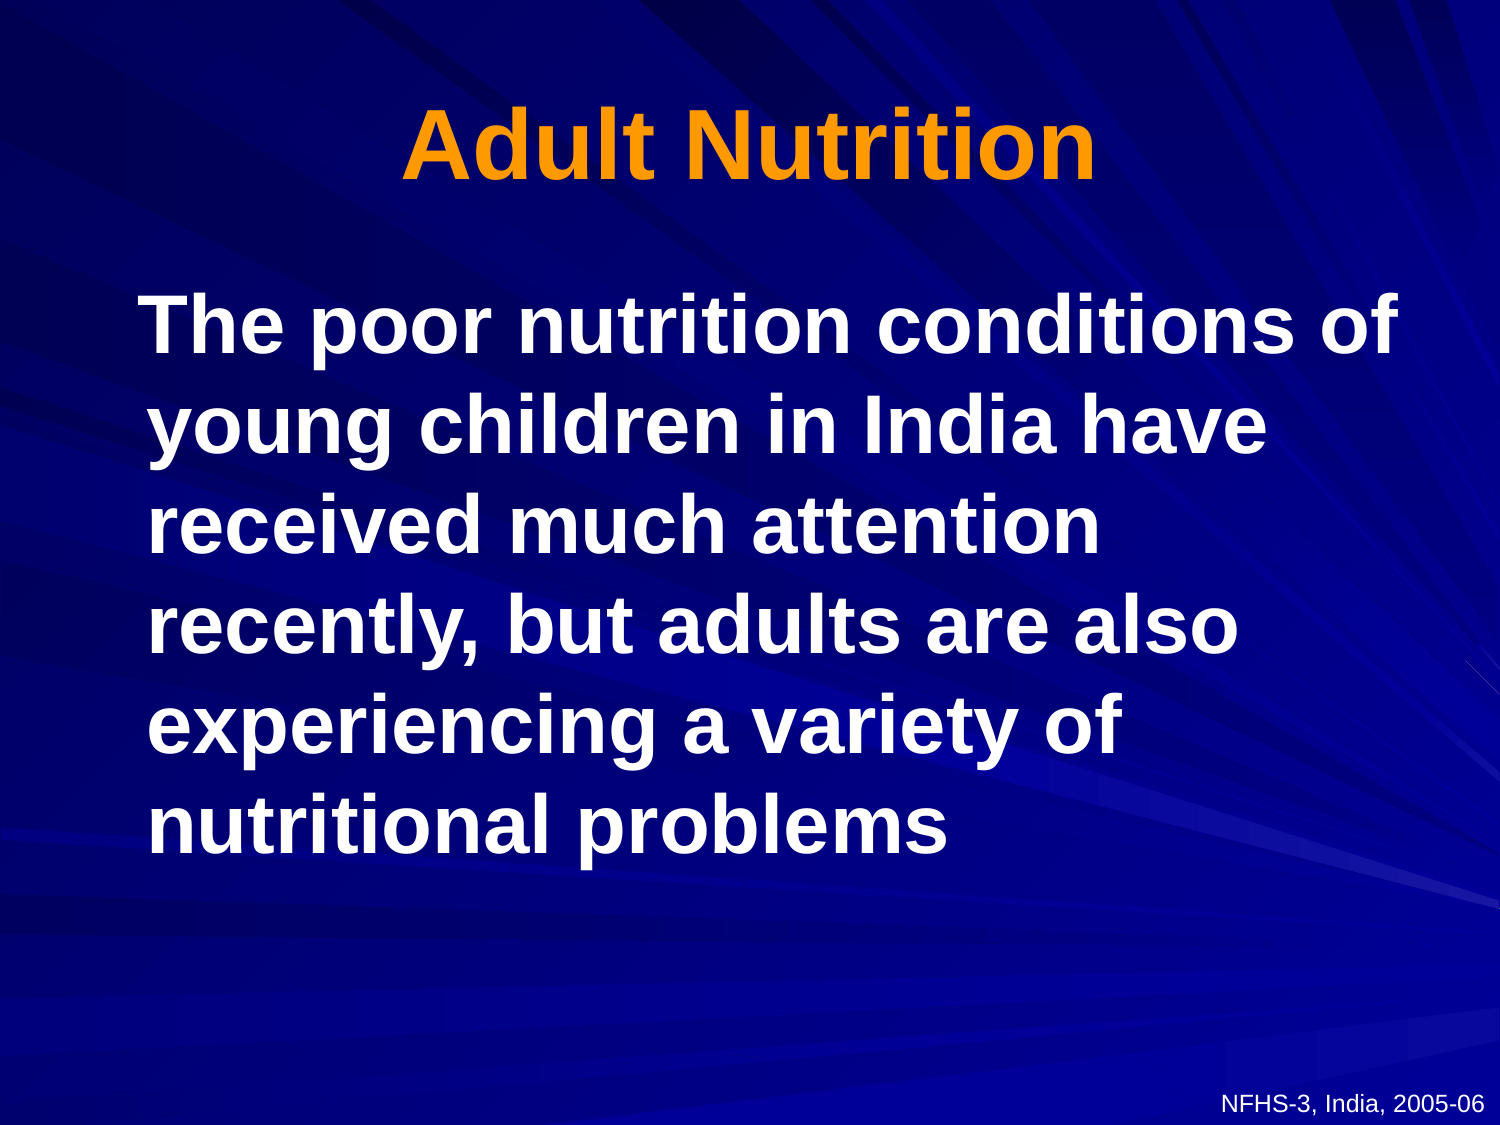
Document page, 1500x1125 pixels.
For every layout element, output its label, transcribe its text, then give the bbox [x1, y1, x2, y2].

title Adult Nutrition [74, 45, 1426, 234]
list The poor nutrition conditions of young children in India have received much attention recently, but adults are also experiencing a variety of nutritional problems [74, 262, 1426, 1088]
